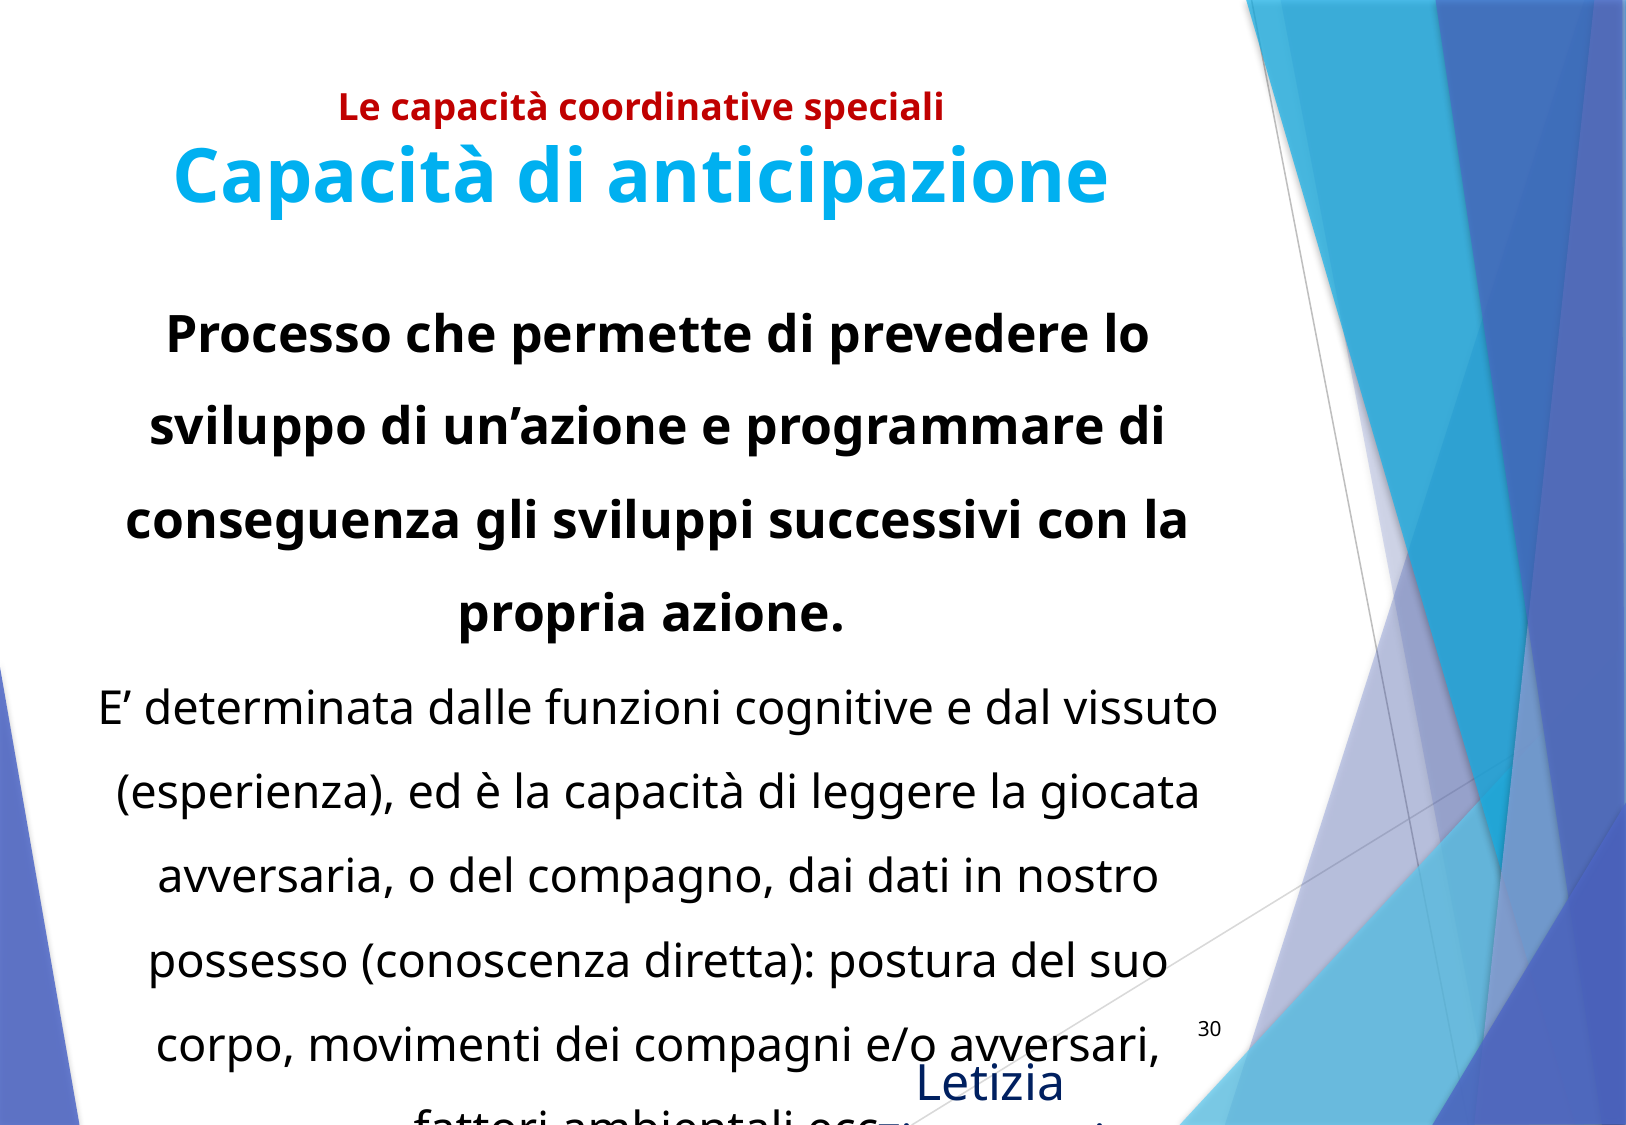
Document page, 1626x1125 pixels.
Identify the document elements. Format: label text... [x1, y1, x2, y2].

title Le capacità coordinative speciali Capacità di anticipazione [46, 38, 1237, 262]
text_box Letizia Fioravanti [801, 1043, 1180, 1125]
slide_number 30 [1145, 991, 1237, 1051]
text_box [1180, 1069, 1569, 1125]
list Processo che permette di prevedere lo sviluppo di un’azione e programmare di conseguenza gli sviluppi successivi con la propria azione. E’ determinata dalle funzioni cognitive e dal vissuto (esperienza), ed è la capacità di leggere la giocata avversaria, o del compagno, dai dati in nostro possesso (conoscenza diretta): postura del suo corpo, movimenti dei compagni e/o avversari, fattori ambientali ecc. [62, 261, 1237, 991]
